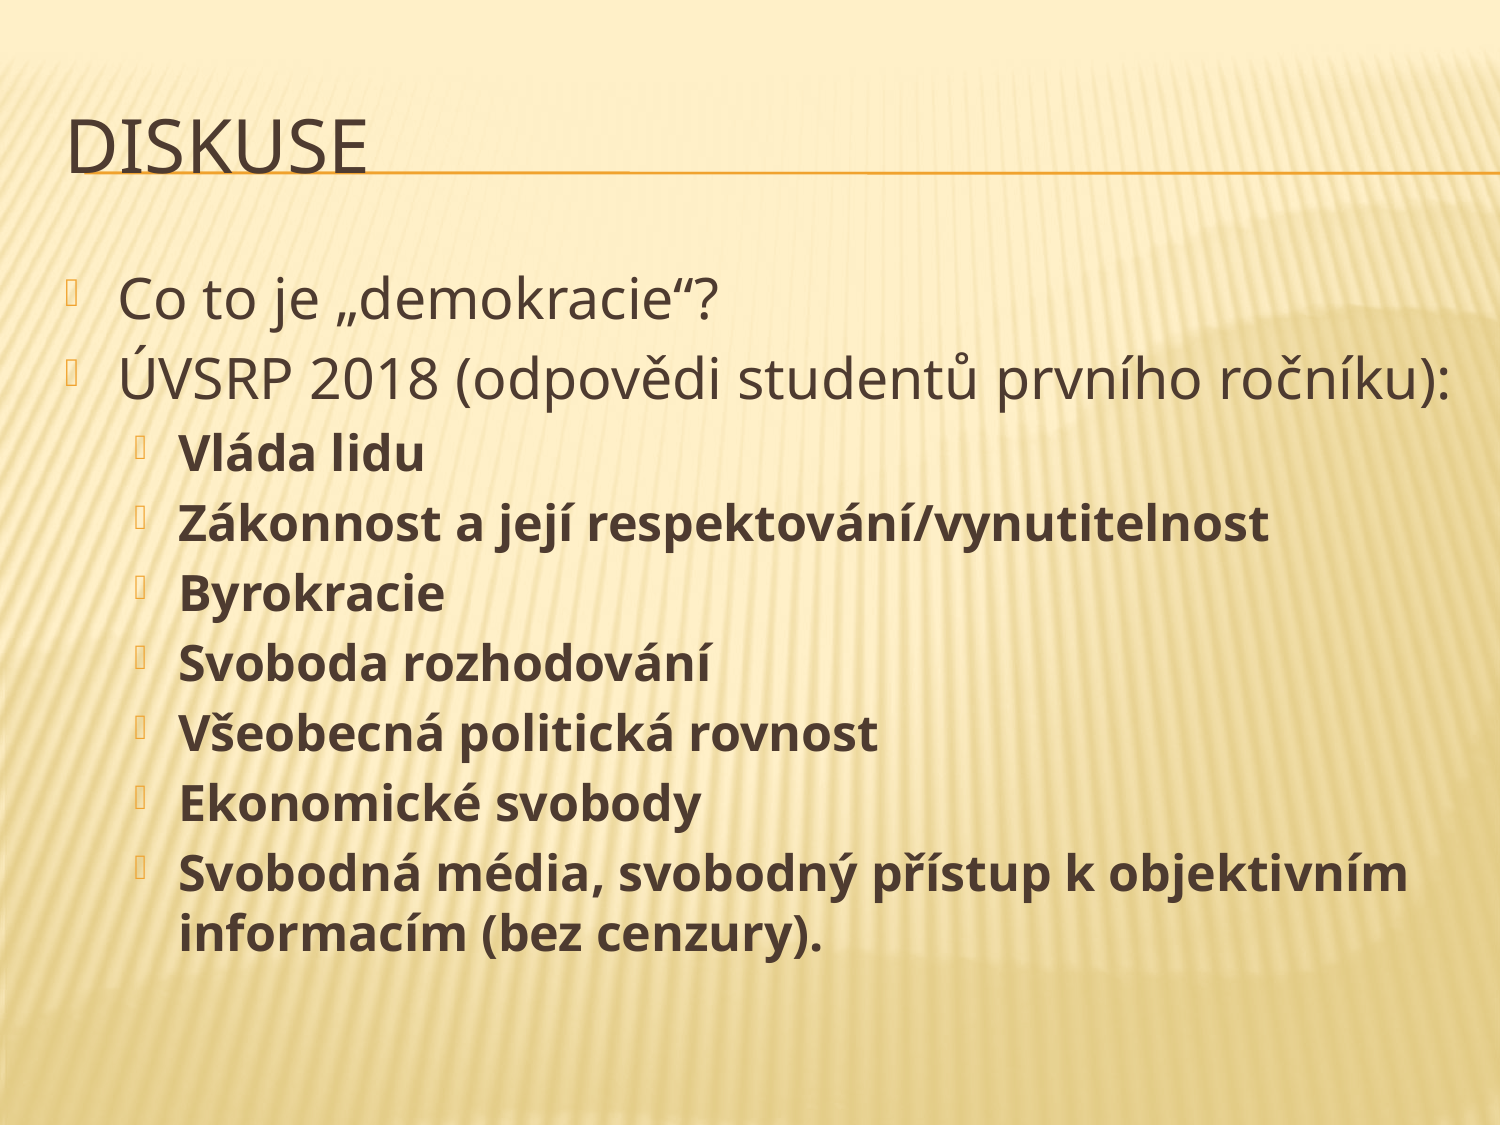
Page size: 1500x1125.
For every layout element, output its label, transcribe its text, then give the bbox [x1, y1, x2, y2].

title Diskuse [50, 75, 1475, 213]
list Co to je „demokracie“? ÚVSRP 2018 (odpovědi studentů prvního ročníku): Vláda lidu Zákonnost a její respektování/vynutitelnost Byrokracie Svoboda rozhodování Všeobecná politická rovnost Ekonomické svobody Svobodná média, svobodný přístup k objektivním informacím (bez cenzury). [50, 254, 1475, 998]
